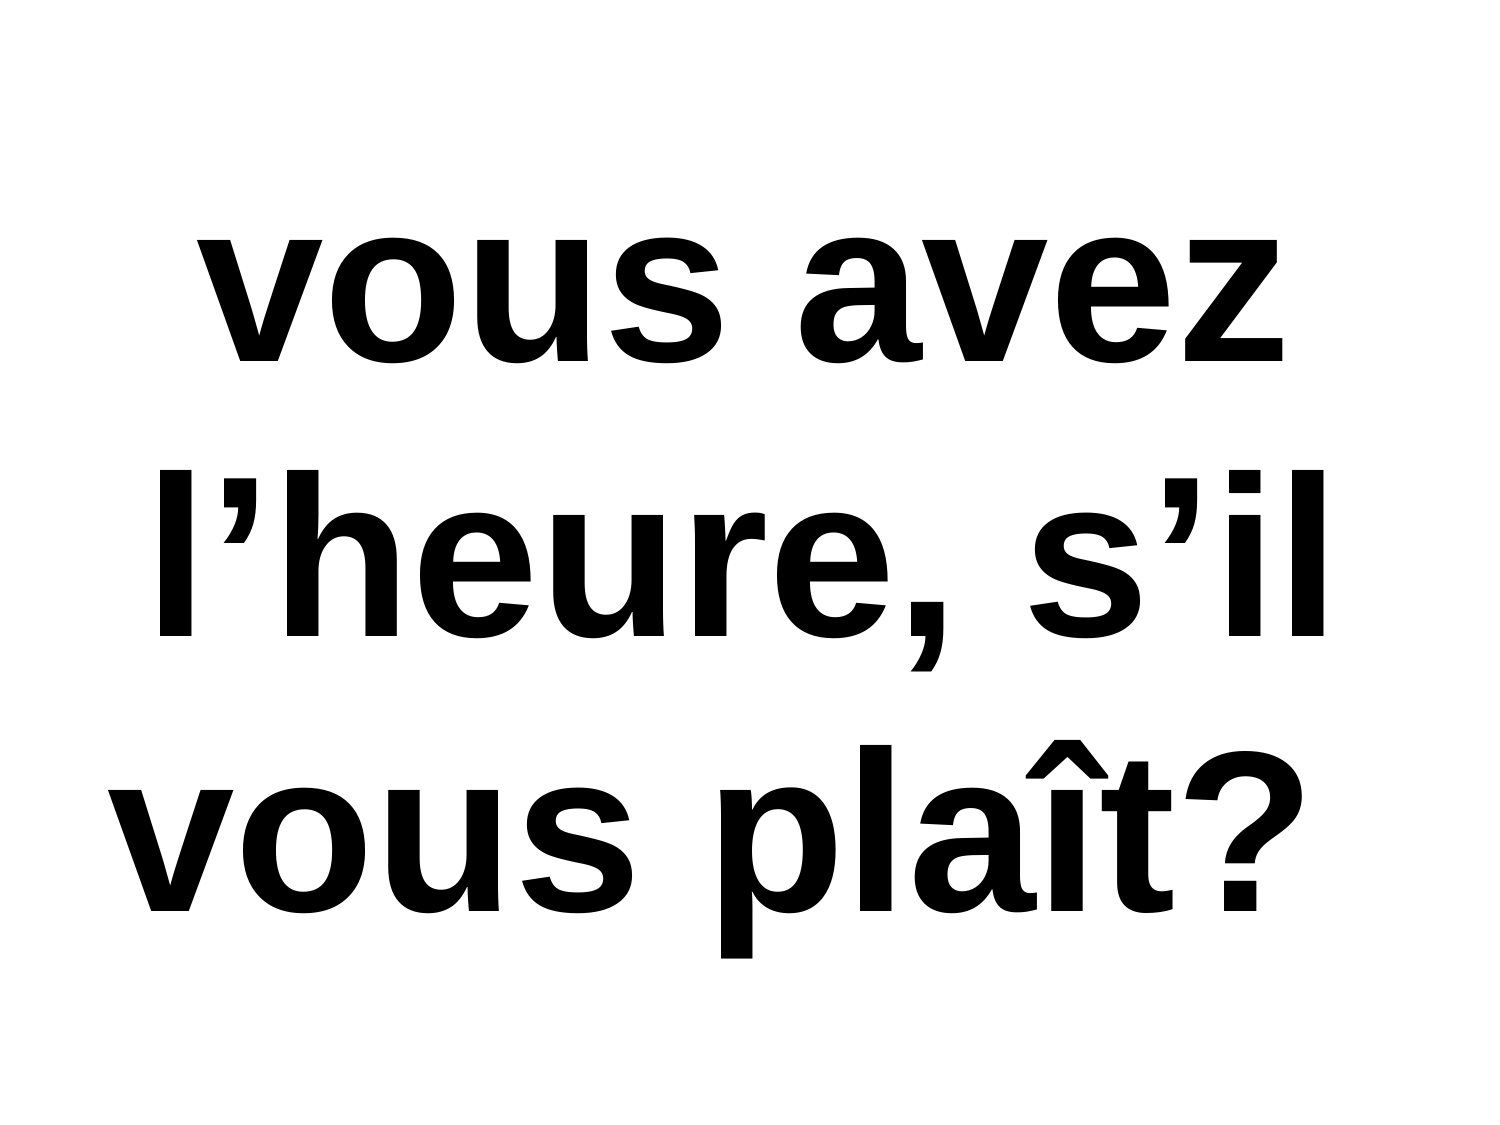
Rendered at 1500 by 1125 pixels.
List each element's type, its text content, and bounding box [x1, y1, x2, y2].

text_box vous avez l’heure, s’il vous plaît? [41, 124, 1447, 965]
